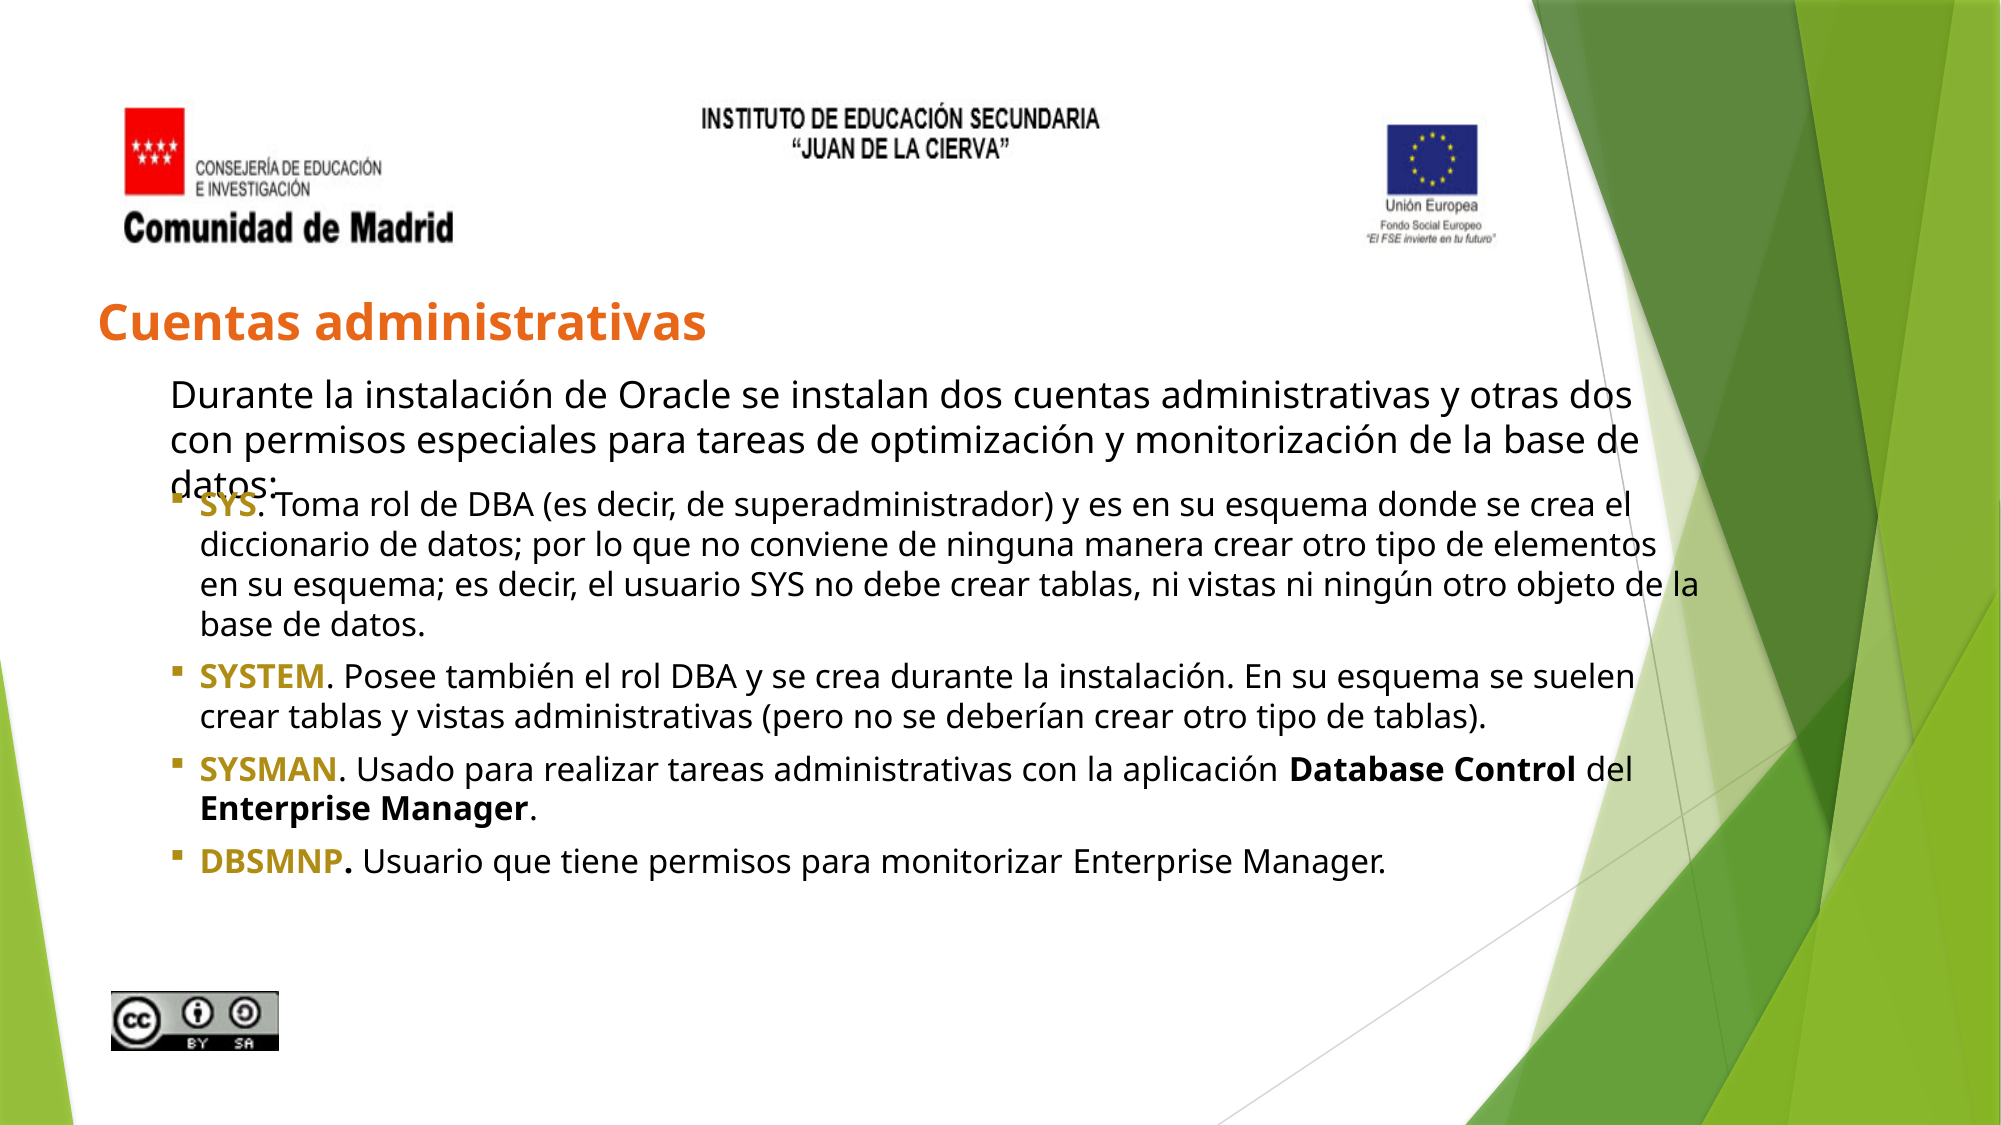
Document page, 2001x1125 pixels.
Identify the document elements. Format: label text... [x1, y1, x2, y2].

text_box SYS. Toma rol de DBA (es decir, de superadministrador) y es en su esquema donde se crea el diccionario de datos; por lo que no conviene de ninguna manera crear otro tipo de elementos en su esquema; es decir, el usuario SYS no debe crear tablas, ni vistas ni ningún otro objeto de la base de datos. SYSTEM. Posee también el rol DBA y se crea durante la instalación. En su esquema se suelen crear tablas y vistas administrativas (pero no se deberían crear otro tipo de tablas). SYSMAN. Usado para realizar tareas administrativas con la aplicación Database Control del Enterprise Manager. DBSMNP. Usuario que tiene permisos para monitorizar Enterprise Manager. [155, 475, 1721, 888]
text_box Durante la instalación de Oracle se instalan dos cuentas administrativas y otras dos con permisos especiales para tareas de optimización y monitorización de la base de datos: [155, 364, 1669, 475]
text_box Cuentas administrativas [83, 282, 723, 358]
picture [111, 991, 279, 1051]
picture [110, 99, 1521, 262]
